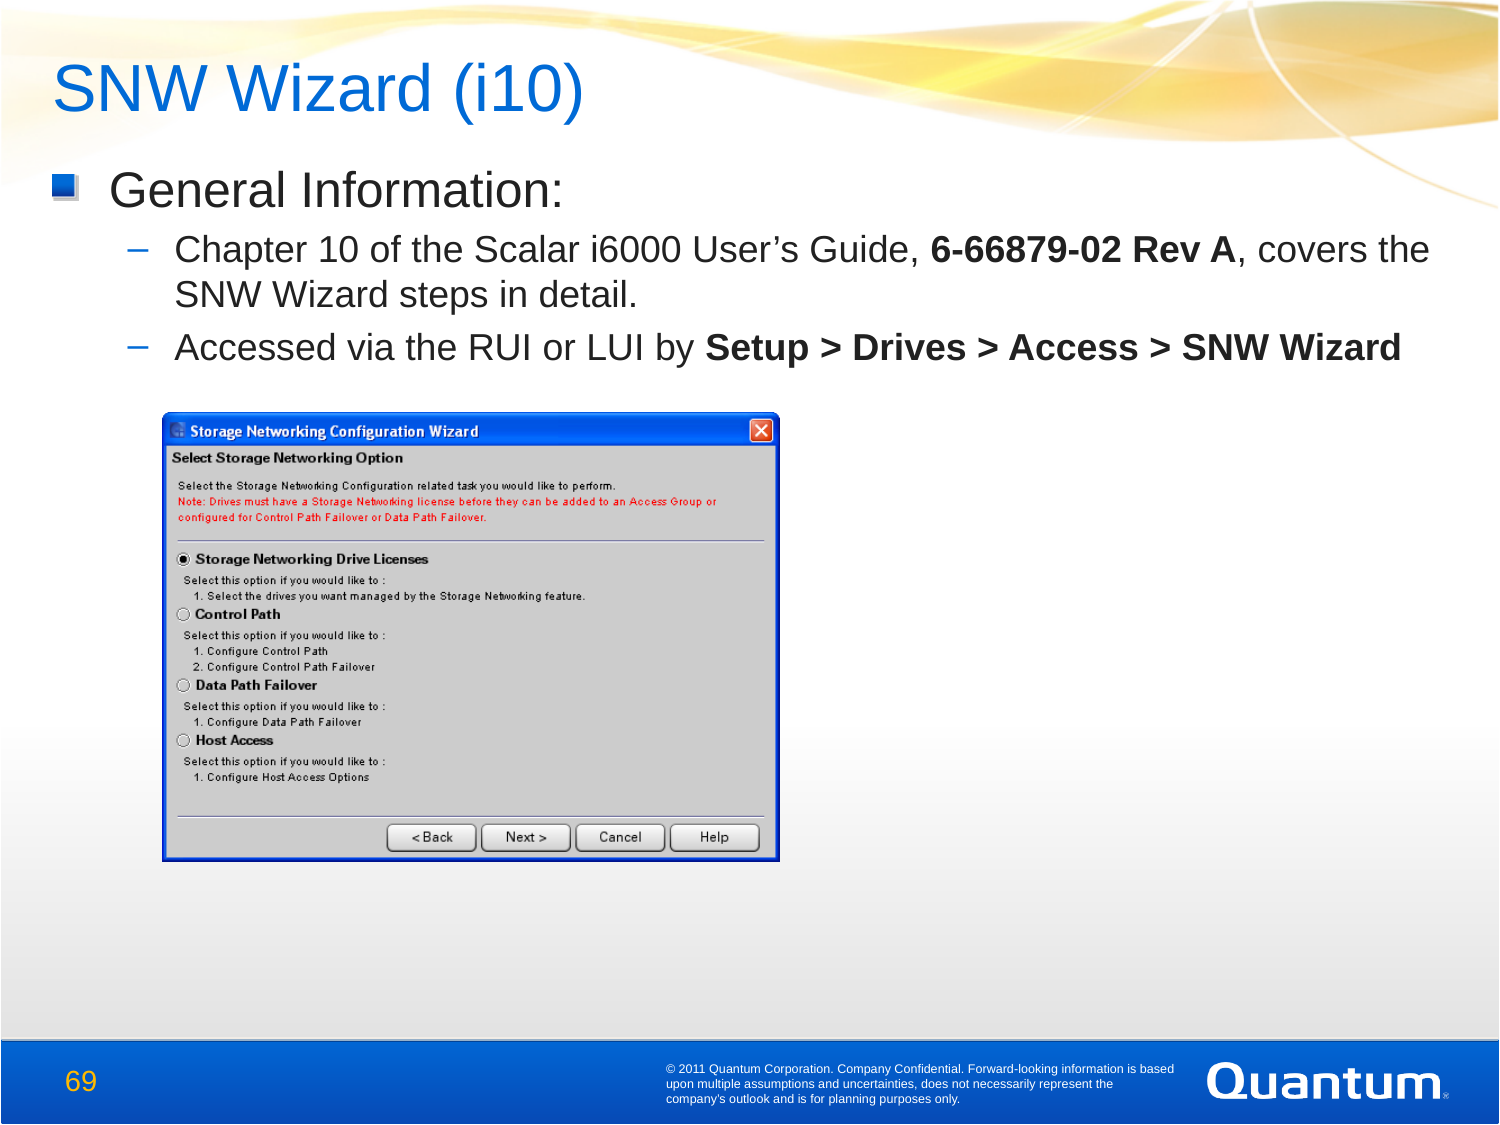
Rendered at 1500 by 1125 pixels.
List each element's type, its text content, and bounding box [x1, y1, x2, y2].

picture [0, 0, 1500, 212]
text_box © 2011 Quantum Corporation. Company Confidential. Forward-looking information is based upon multiple assumptions and uncertainties, does not necessarily represent the company’s outlook and is for planning purposes only. [651, 1053, 1189, 1119]
text_box 69 [49, 1054, 138, 1108]
picture [162, 412, 780, 862]
picture [52, 174, 79, 201]
title SNW Wizard (i10) [37, 32, 1463, 138]
picture [1207, 1062, 1449, 1099]
list General Information: Chapter 10 of the Scalar i6000 User’s Guide, 6-66879-02 Rev A, covers the SNW Wizard steps in detail. Accessed via the RUI or LUI by Setup > Drives > Access > SNW Wizard [37, 149, 1463, 1013]
